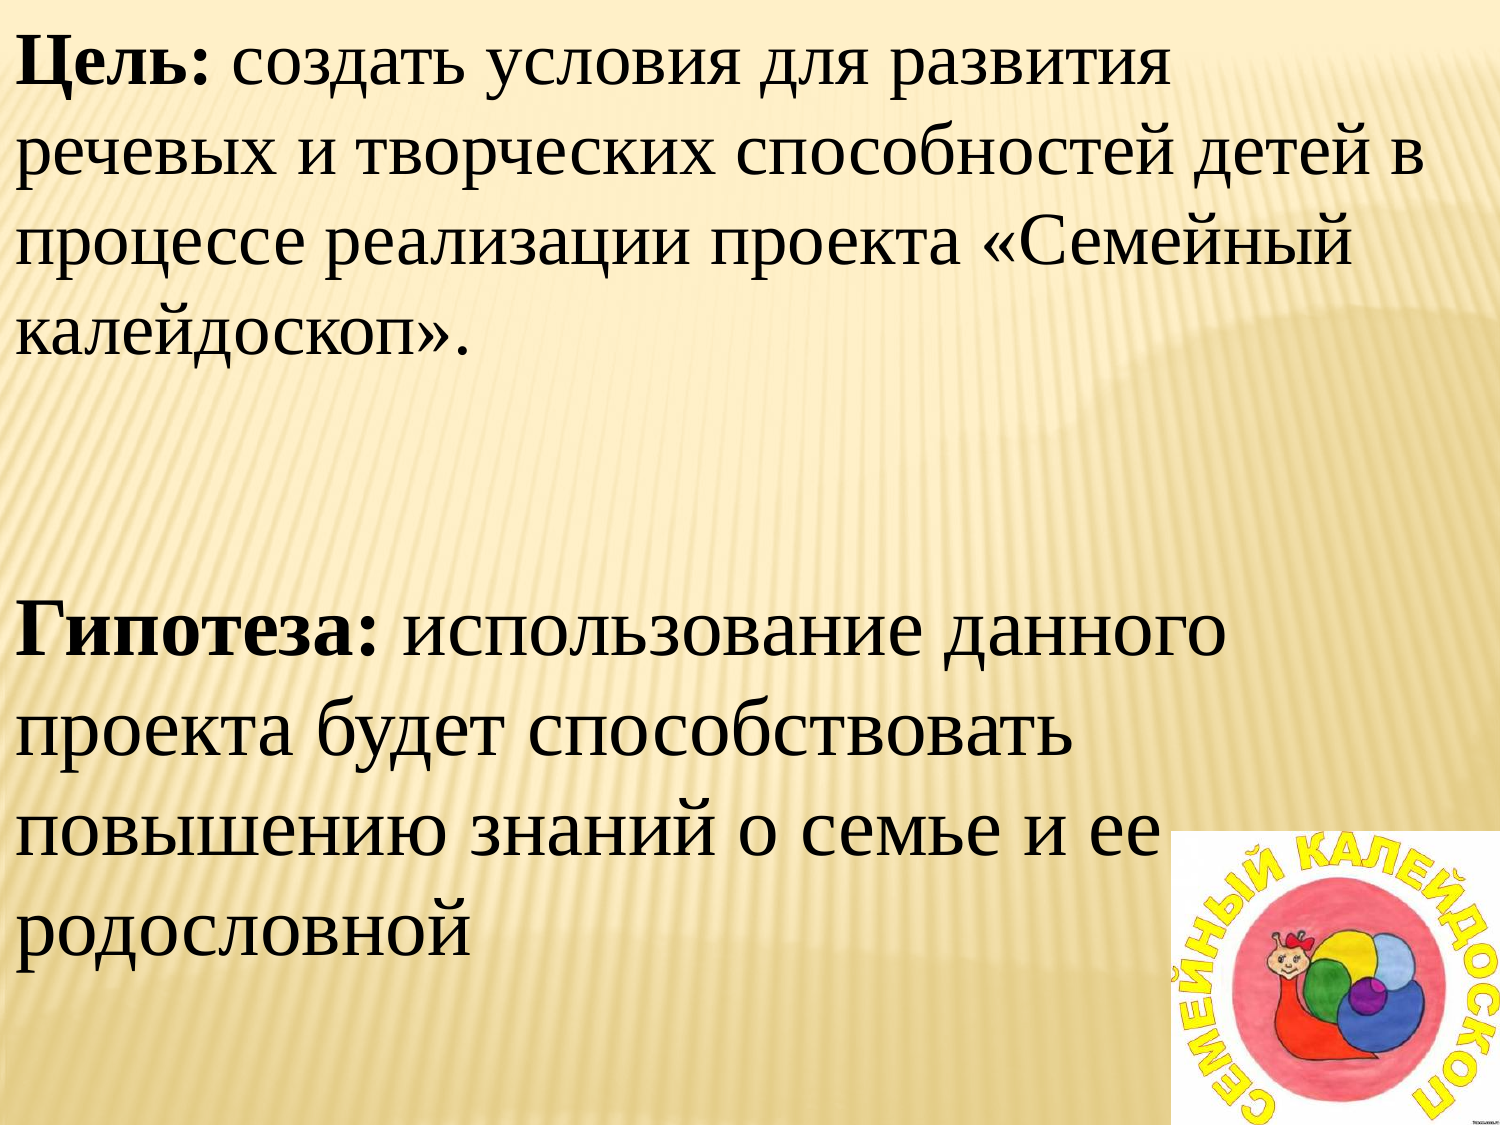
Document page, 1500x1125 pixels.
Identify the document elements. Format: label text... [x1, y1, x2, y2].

text_box Цель: создать условия для развития речевых и творческих способностей детей в процессе реализации проекта «Семейный калейдоскоп». [0, 1, 1453, 377]
text_box Гипотеза: использование данного проекта будет способствовать повышению знаний о семье и ее родословной [0, 564, 1500, 980]
picture [1171, 831, 1500, 1125]
